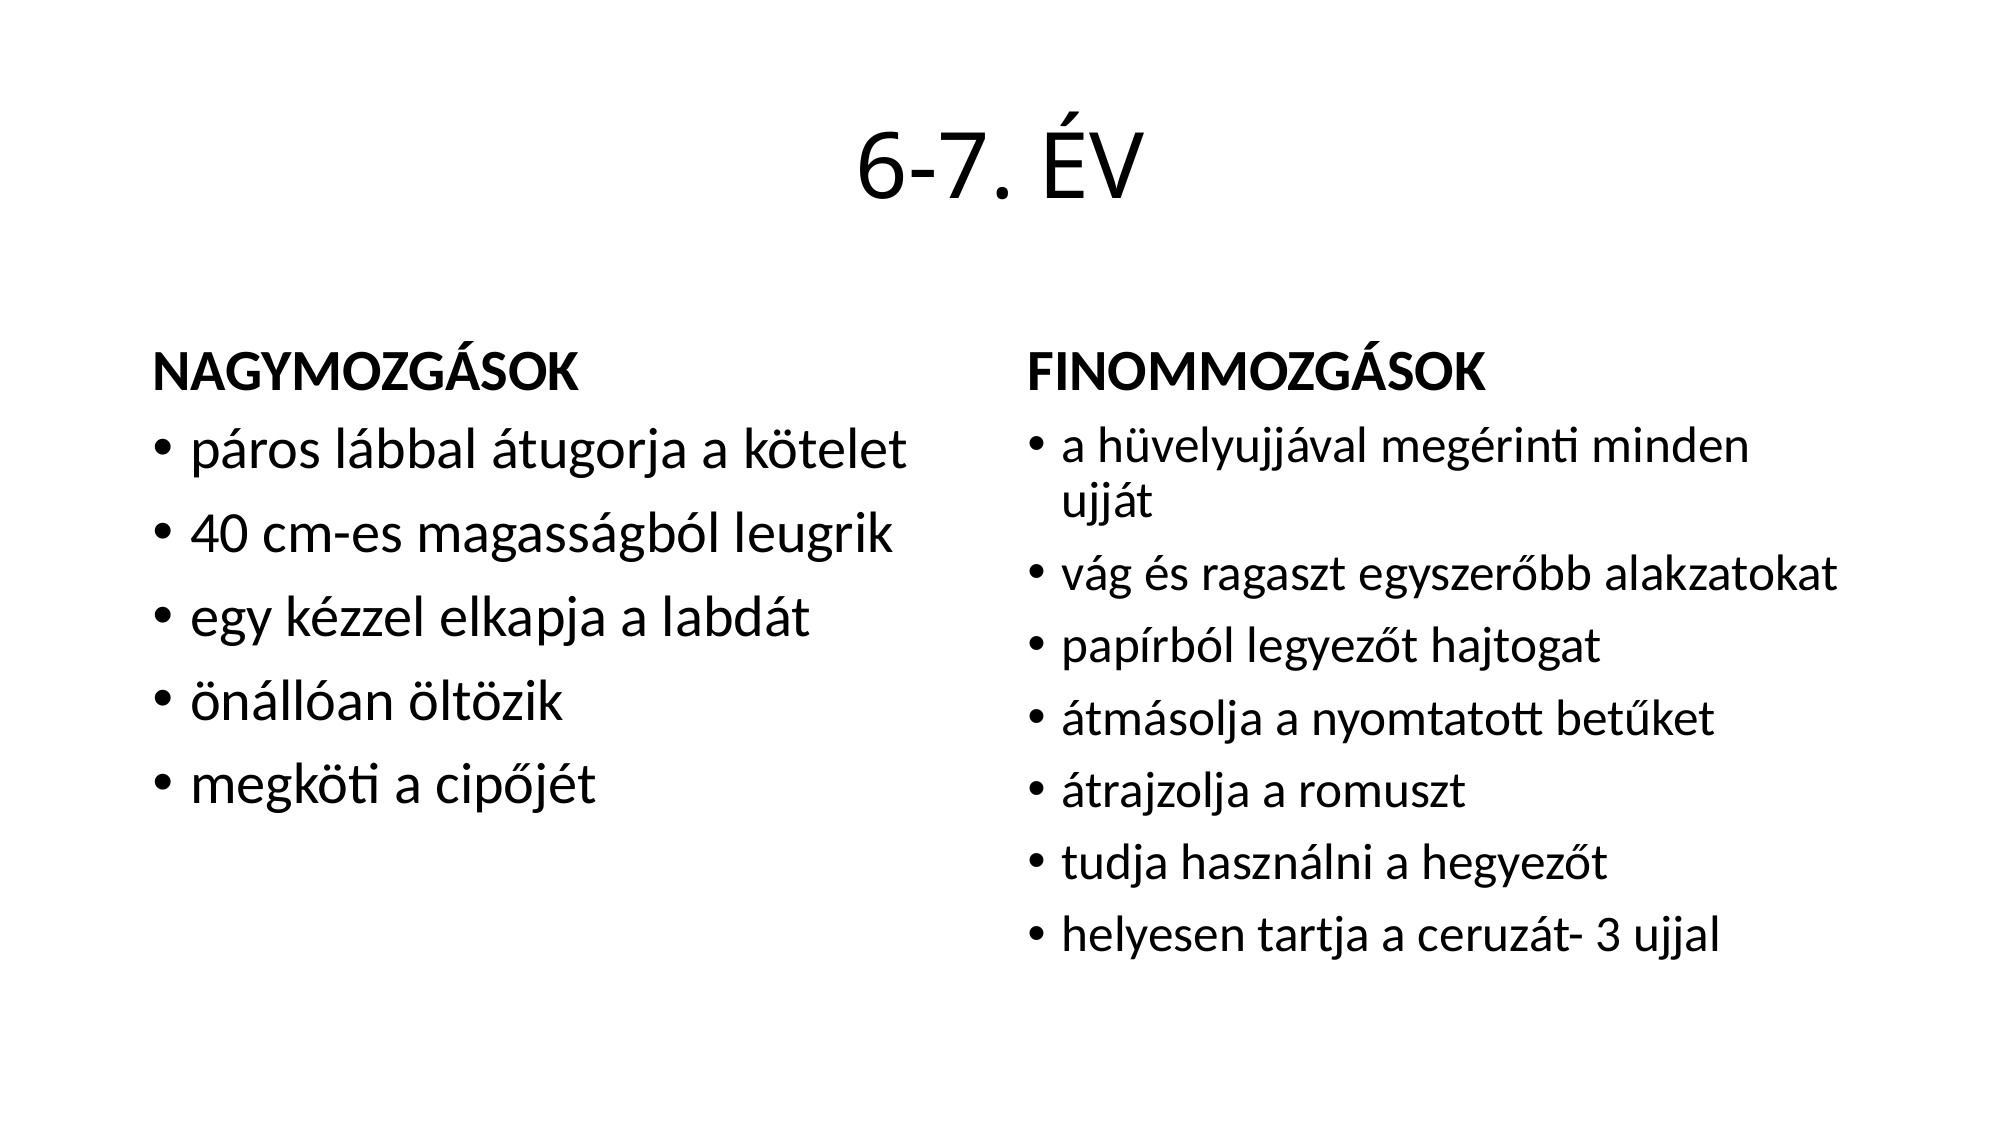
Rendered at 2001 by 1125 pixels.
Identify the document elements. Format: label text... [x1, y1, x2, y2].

title 6-7. ÉV [137, 59, 1863, 278]
list FINOMMOZGÁSOK [1012, 275, 1863, 410]
list NAGYMOZGÁSOK [137, 275, 984, 410]
list a hüvelyujjával megérinti minden ujját vág és ragaszt egyszerőbb alakzatokat papírból legyezőt hajtogat átmásolja a nyomtatott betűket átrajzolja a romuszt tudja használni a hegyezőt helyesen tartja a ceruzát- 3 ujjal [1012, 410, 1863, 1016]
list páros lábbal átugorja a kötelet 40 cm-es magasságból leugrik egy kézzel elkapja a labdát önállóan öltözik megköti a cipőjét [137, 410, 984, 1016]
